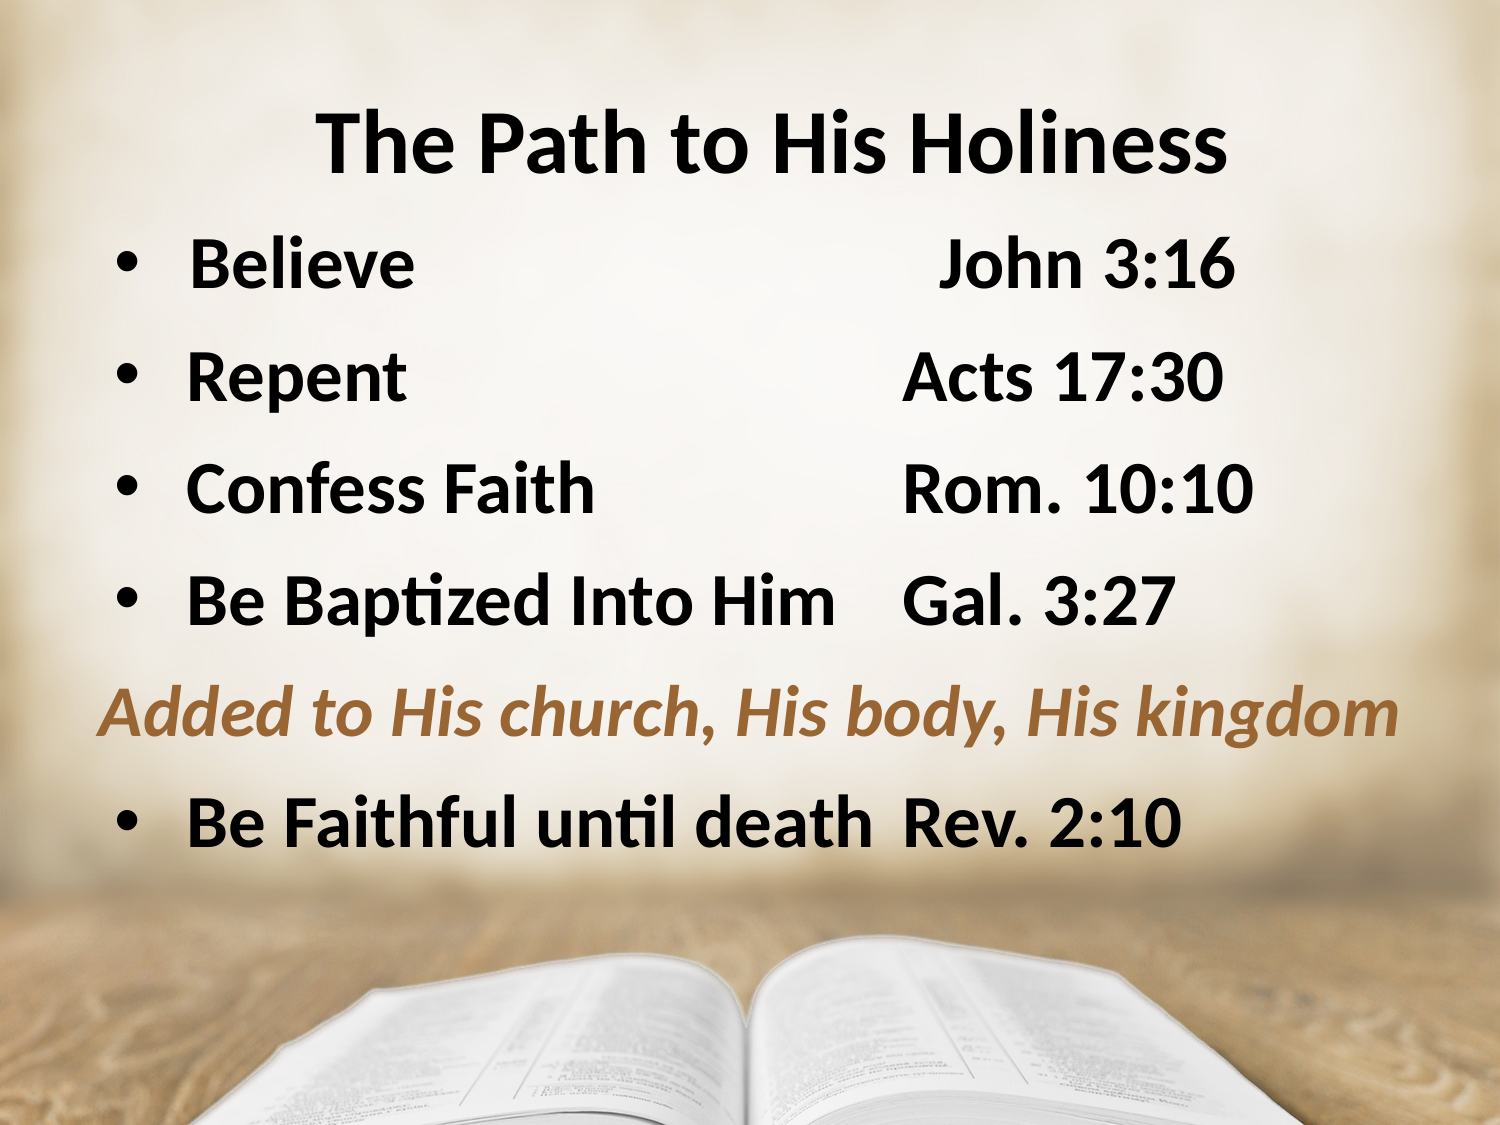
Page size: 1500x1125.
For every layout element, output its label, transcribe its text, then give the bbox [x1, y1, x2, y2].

list The Path to His Holiness Believe John 3:16 Repent Acts 17:30 Confess Faith Rom. 10:10 Be Baptized Into Him Gal. 3:27 Added to His church, His body, His kingdom Be Faithful until death Rev. 2:10 [62, 86, 1447, 1056]
picture [0, 0, 1500, 1125]
